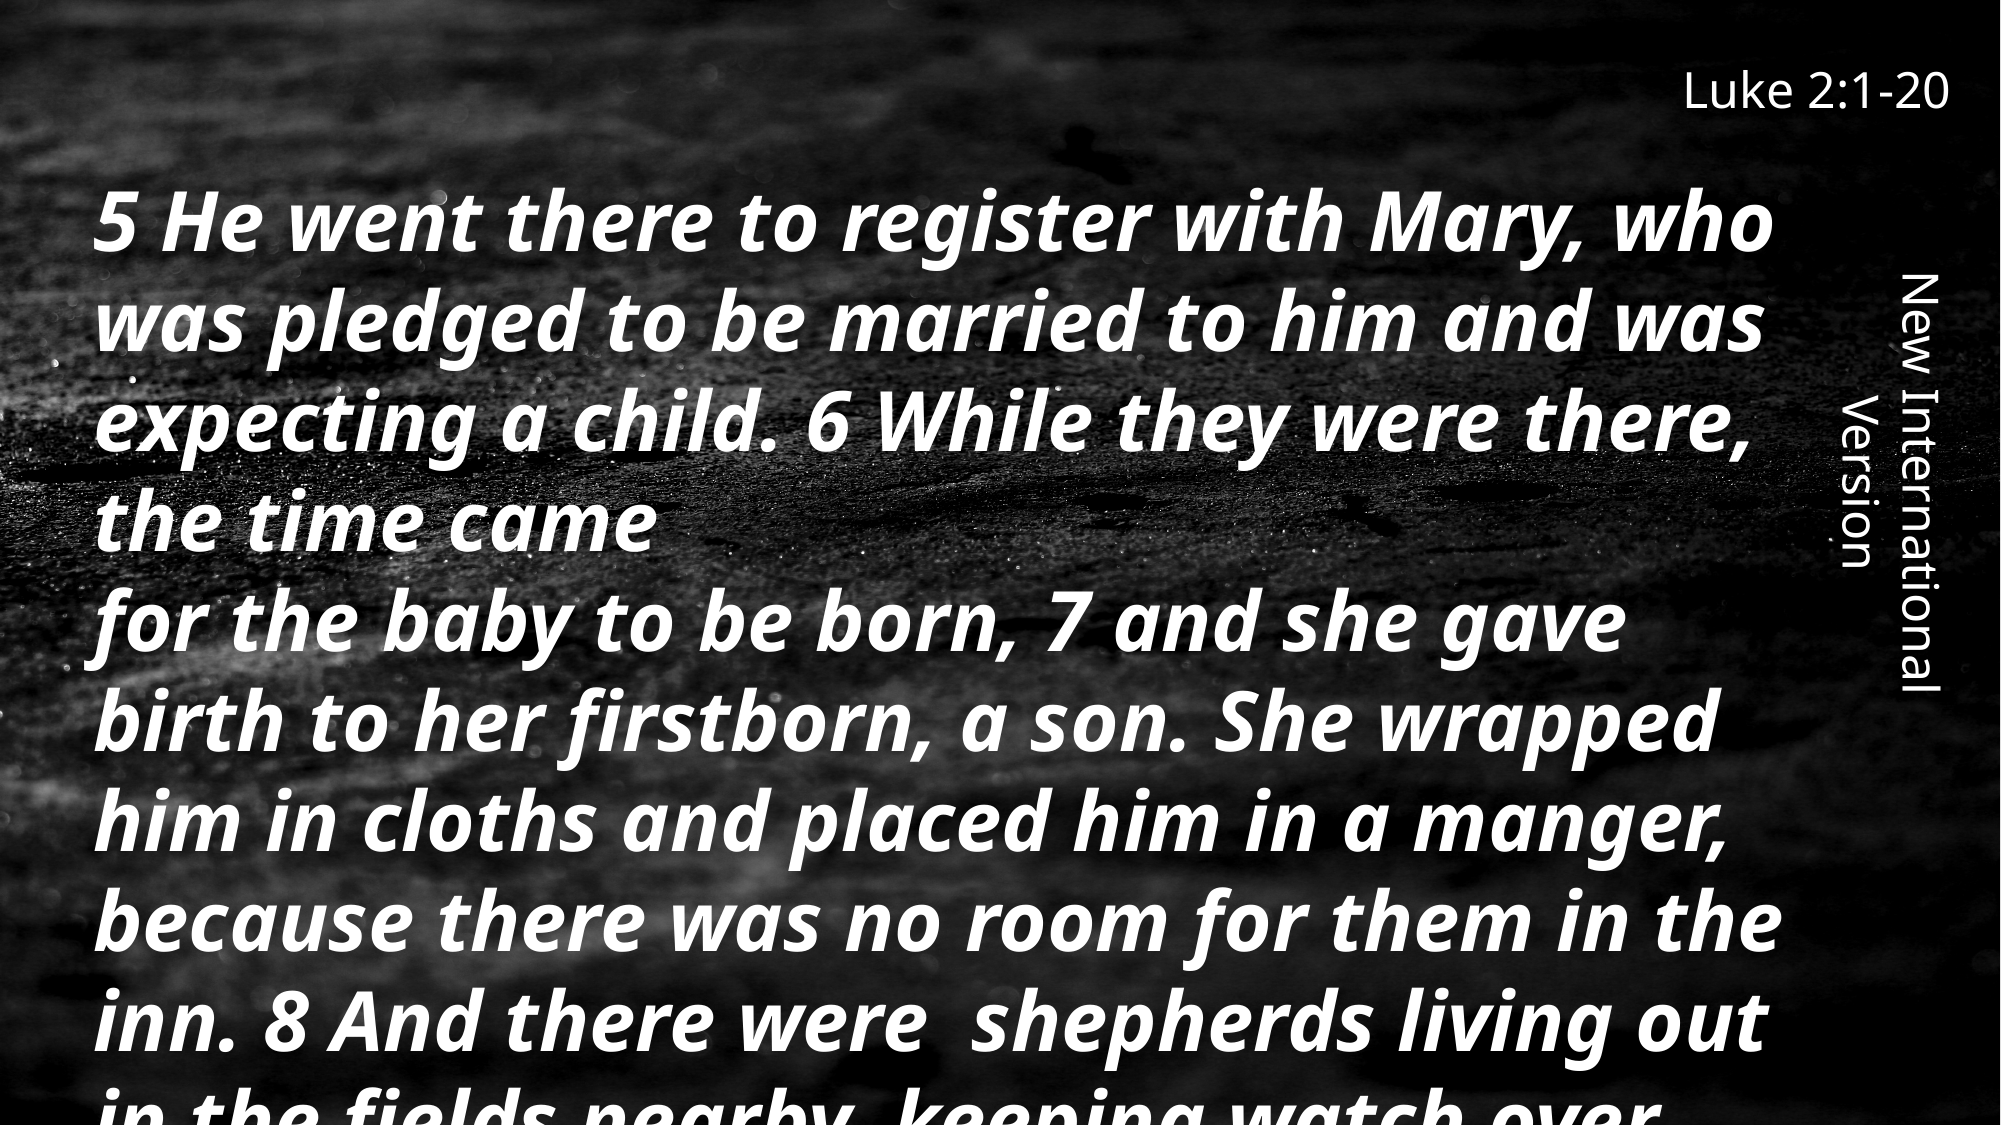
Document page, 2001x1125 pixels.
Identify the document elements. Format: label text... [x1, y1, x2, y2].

text_box 5 He went there to register with Mary, who was pledged to be married to him and was expecting a child. 6 While they were there, the time came for the baby to be born, 7 and she gave birth to her firstborn, a son. She wrapped him in cloths and placed him in a manger, because there was no room for them in the inn. 8 And there were shepherds living out in the fields nearby, keeping watch over their flocks at night. [78, 160, 1851, 1125]
picture [0, 0, 2001, 1125]
text_box New International Version [1885, 172, 1957, 794]
text_box Luke 2:1-20 [1377, 54, 1960, 132]
